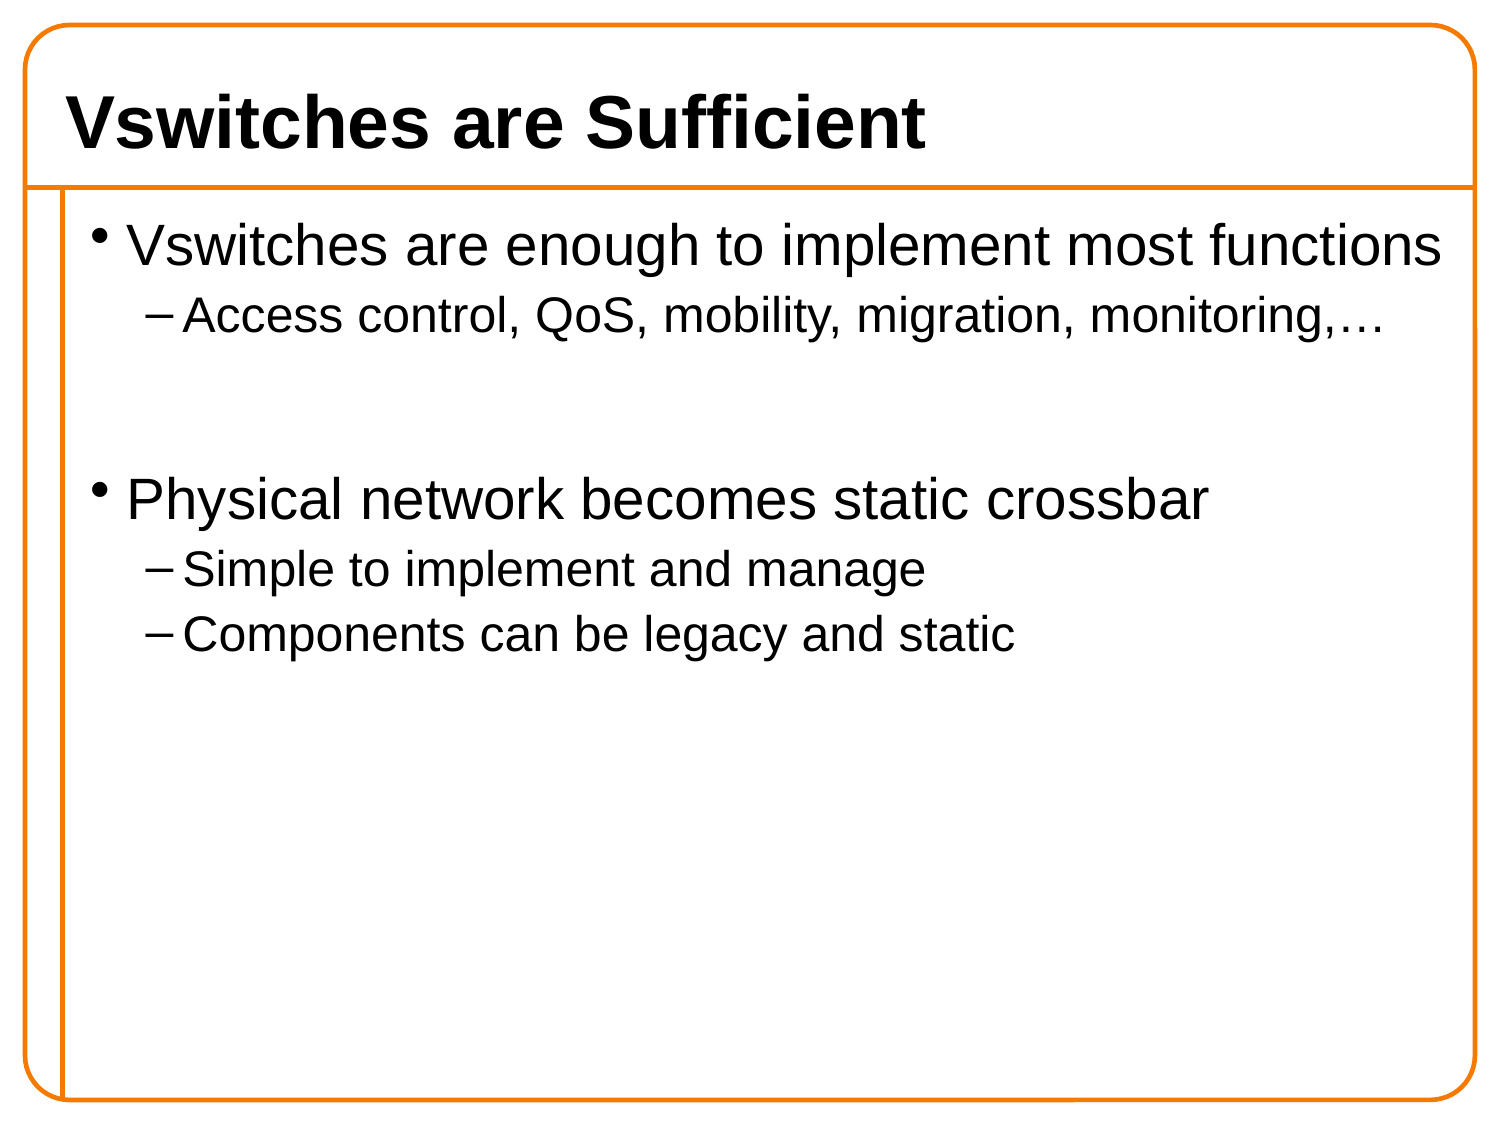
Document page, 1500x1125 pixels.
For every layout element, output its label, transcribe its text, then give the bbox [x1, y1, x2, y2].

title Vswitches are Sufficient [50, 62, 1500, 175]
list Vswitches are enough to implement most functions Access control, QoS, mobility, migration, monitoring,… Physical network becomes static crossbar Simple to implement and manage Components can be legacy and static [75, 200, 1463, 1100]
